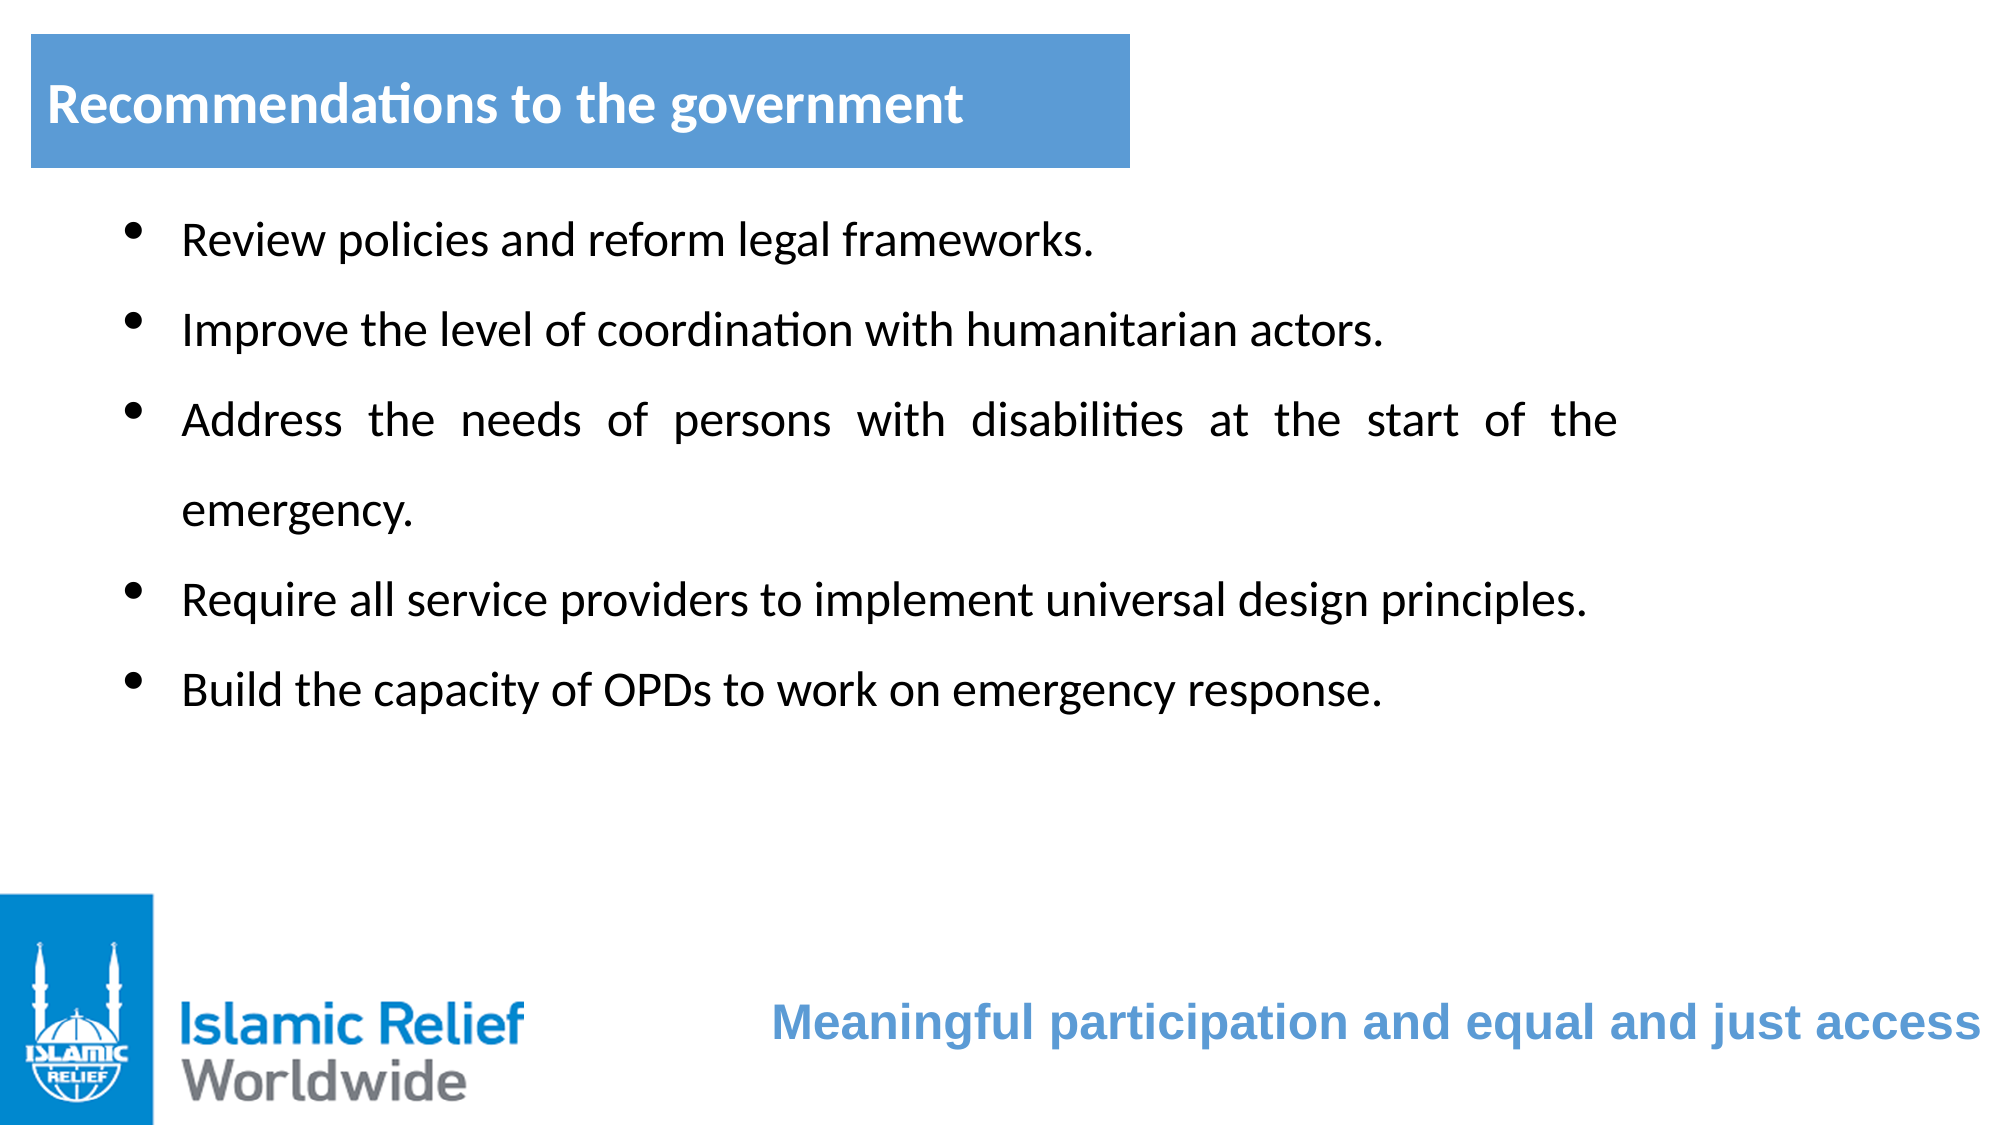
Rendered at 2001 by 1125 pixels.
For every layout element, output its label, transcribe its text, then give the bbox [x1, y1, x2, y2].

picture [24, 941, 130, 1104]
subtitle Meaningful participation and equal and just access [754, 989, 2000, 1125]
text_box Review policies and reform legal frameworks. Improve the level of coordination with humanitarian actors. Address the needs of persons with disabilities at the start of the emergency. Require all service providers to implement universal design principles. Build the capacity of OPDs to work on emergency response. [110, 169, 1634, 1114]
picture [0, 893, 524, 1125]
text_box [27, 32, 1132, 170]
